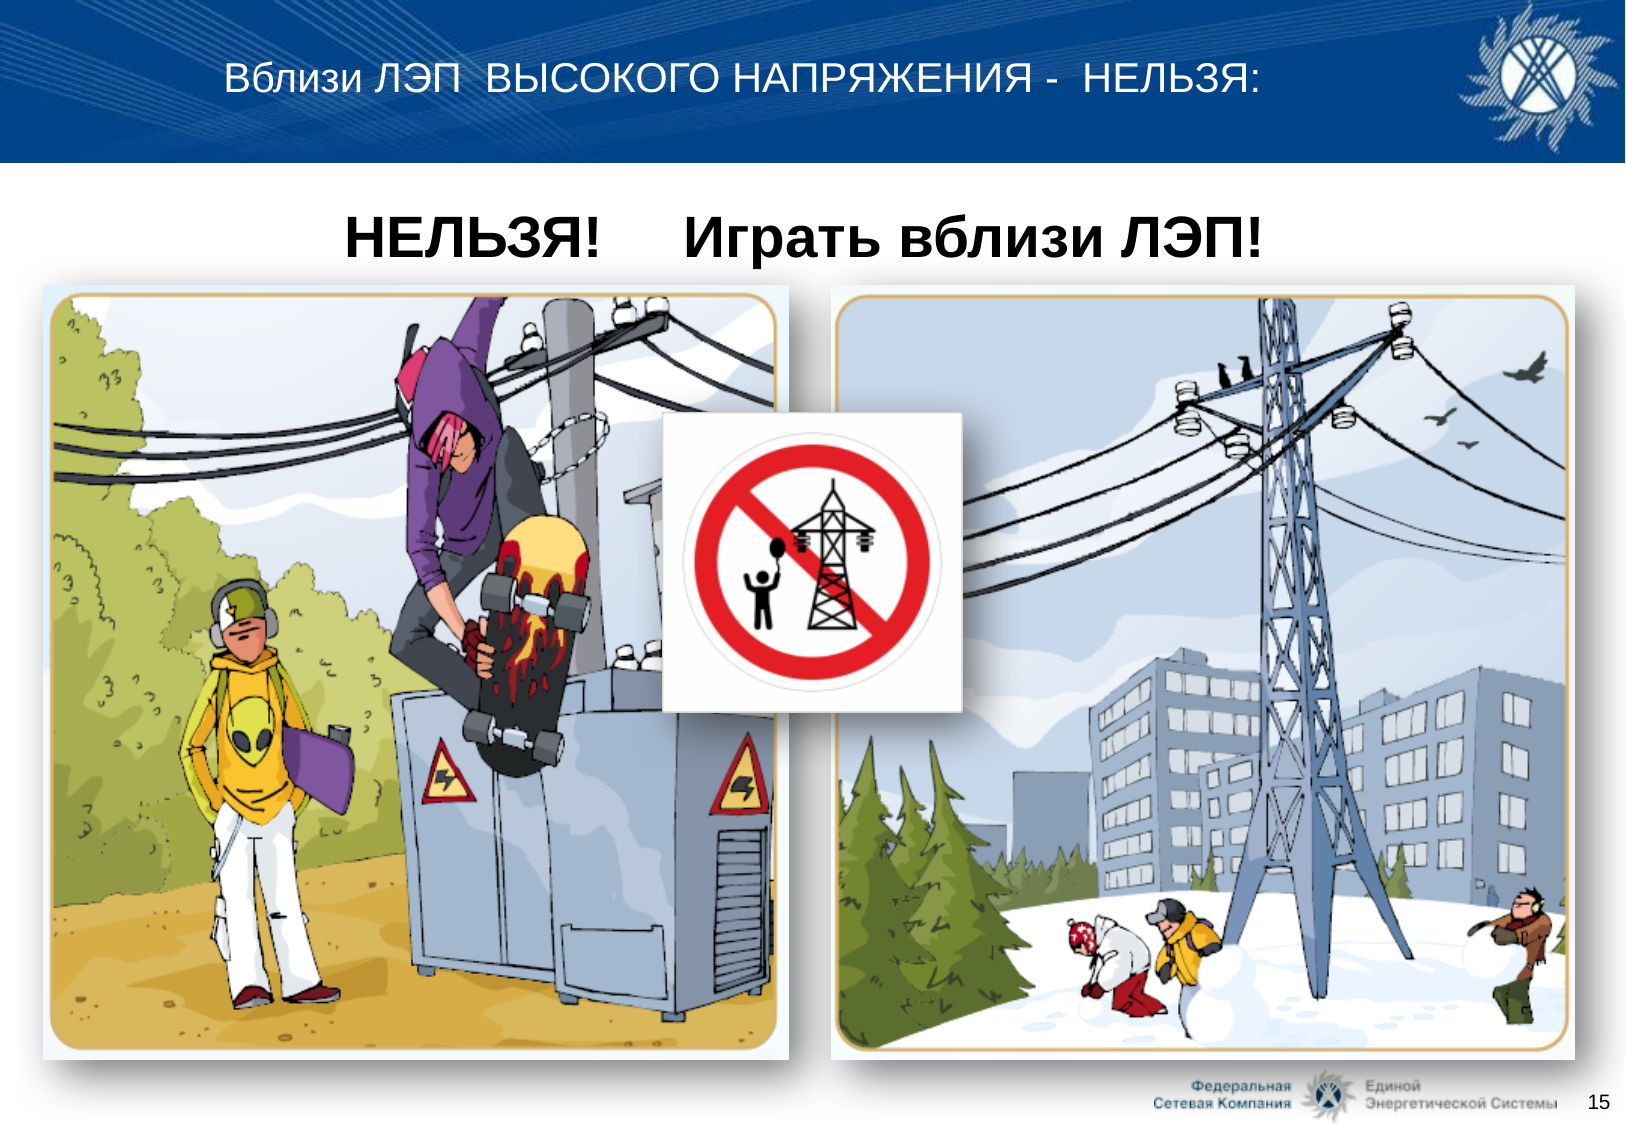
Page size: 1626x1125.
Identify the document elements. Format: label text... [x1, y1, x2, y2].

text_box НЕЛЬЗЯ! Играть вблизи ЛЭП! [19, 159, 1590, 1029]
picture [0, 0, 1625, 163]
slide_number 15 [1573, 1078, 1625, 1125]
title Вблизи ЛЭП ВЫСОКОГО НАПРЯЖЕНИЯ - НЕЛЬЗЯ: [34, 0, 1450, 153]
picture [1154, 1074, 1557, 1123]
picture [42, 285, 1576, 1060]
